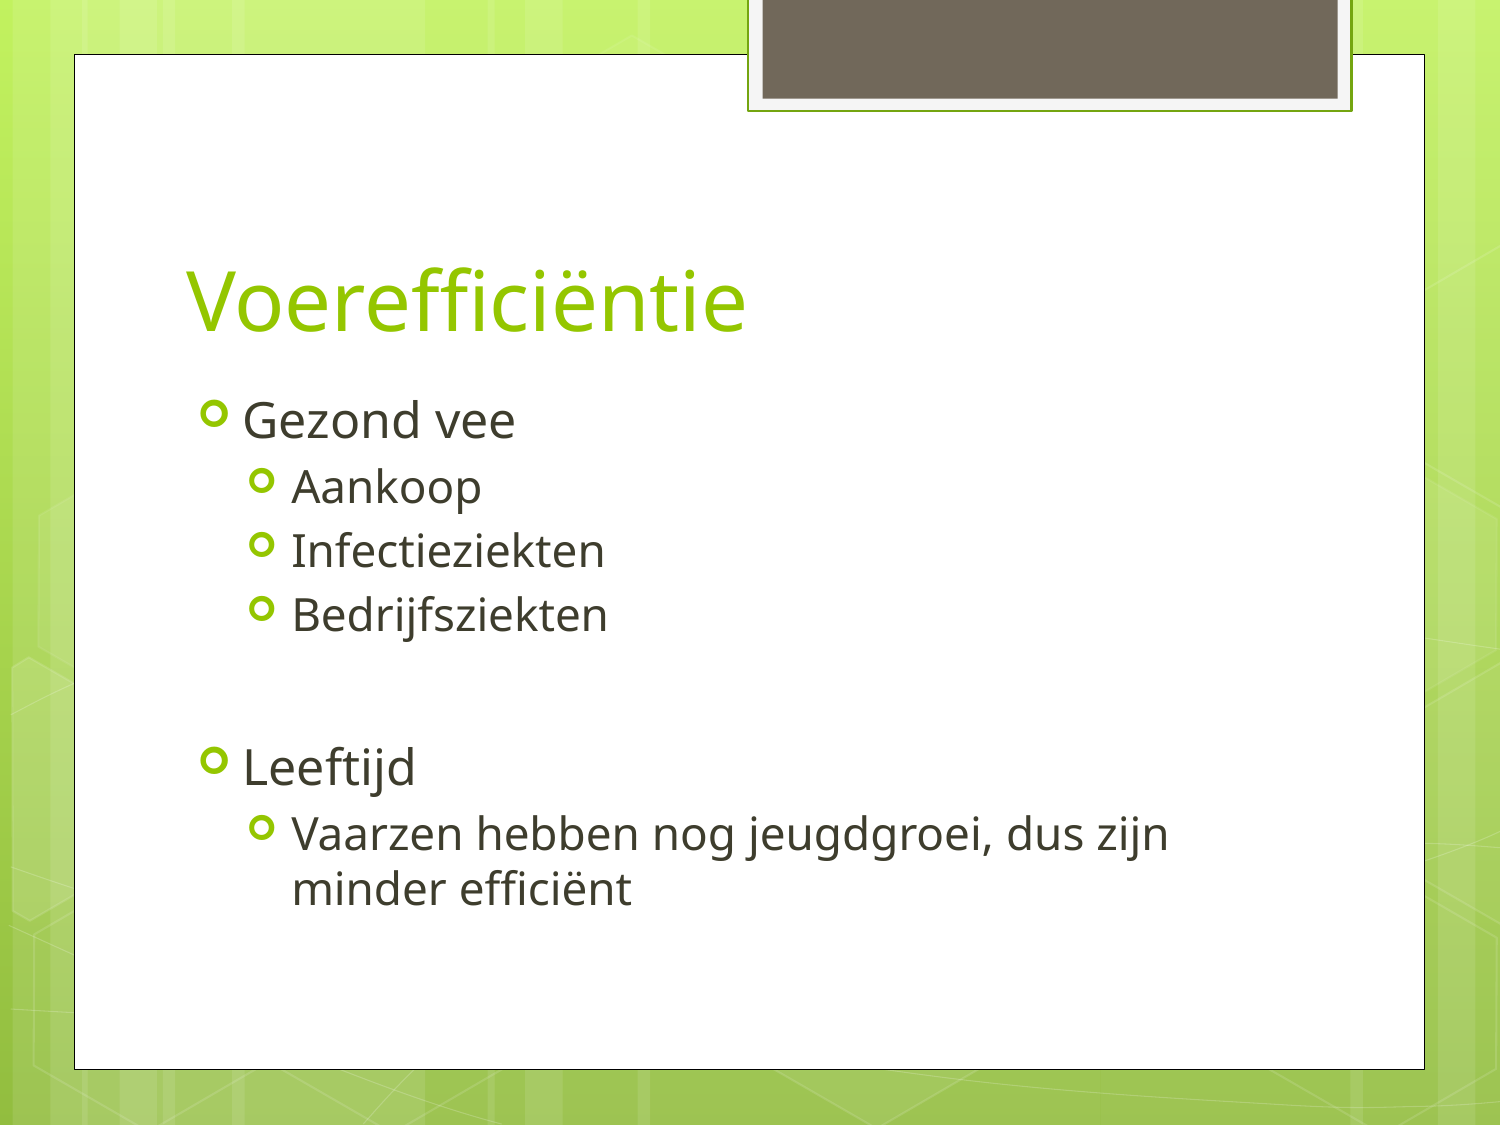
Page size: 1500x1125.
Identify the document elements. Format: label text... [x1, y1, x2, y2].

title Voerefficiëntie [171, 168, 1324, 357]
list Gezond vee Aankoop Infectieziekten Bedrijfsziekten Leeftijd Vaarzen hebben nog jeugdgroei, dus zijn minder efficiënt [171, 381, 1283, 957]
